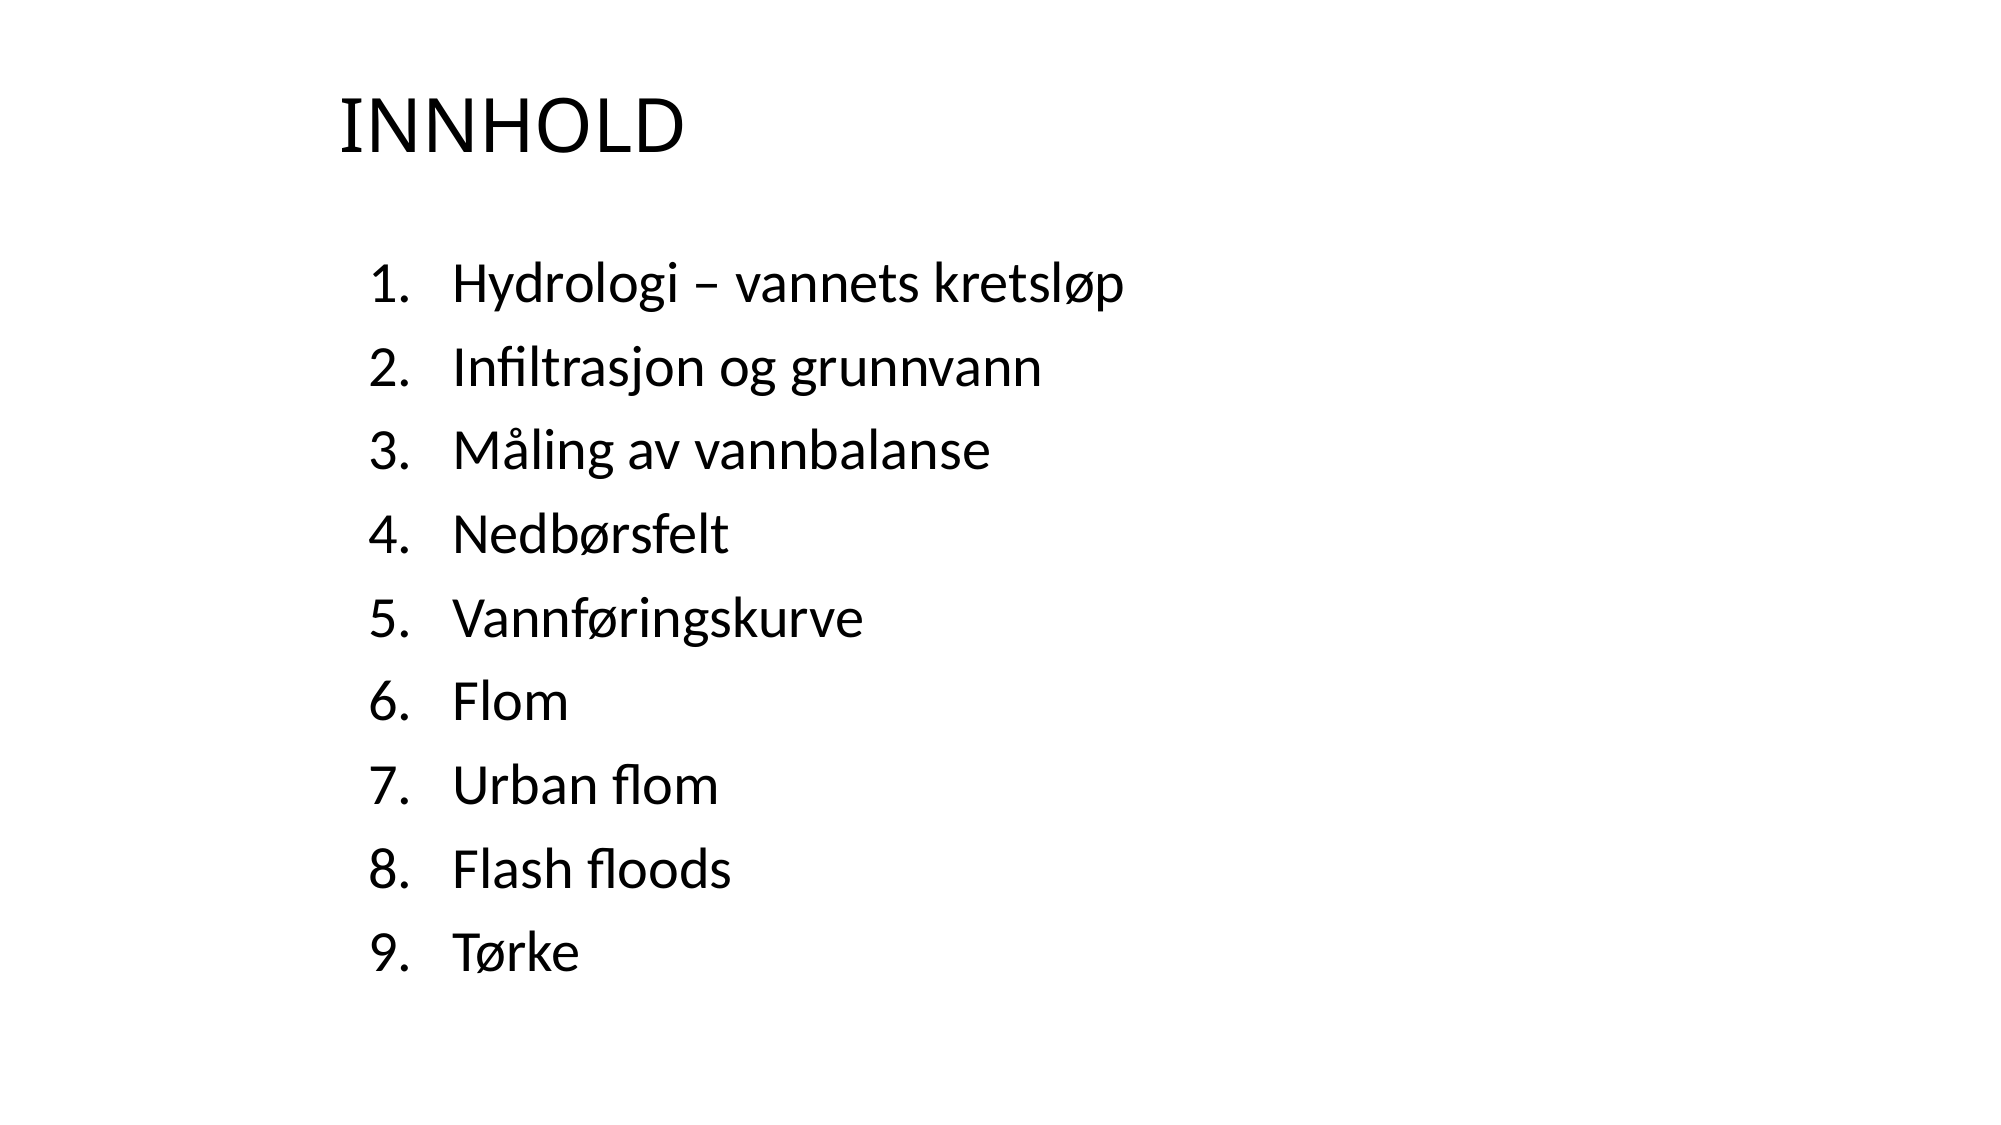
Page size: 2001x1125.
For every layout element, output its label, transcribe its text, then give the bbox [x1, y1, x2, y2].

list Hydrologi – vannets kretsløp Infiltrasjon og grunnvann Måling av vannbalanse Nedbørsfelt Vannføringskurve Flom Urban flom Flash floods Tørke [353, 244, 1647, 1014]
title INNHOLD [324, 39, 1675, 218]
